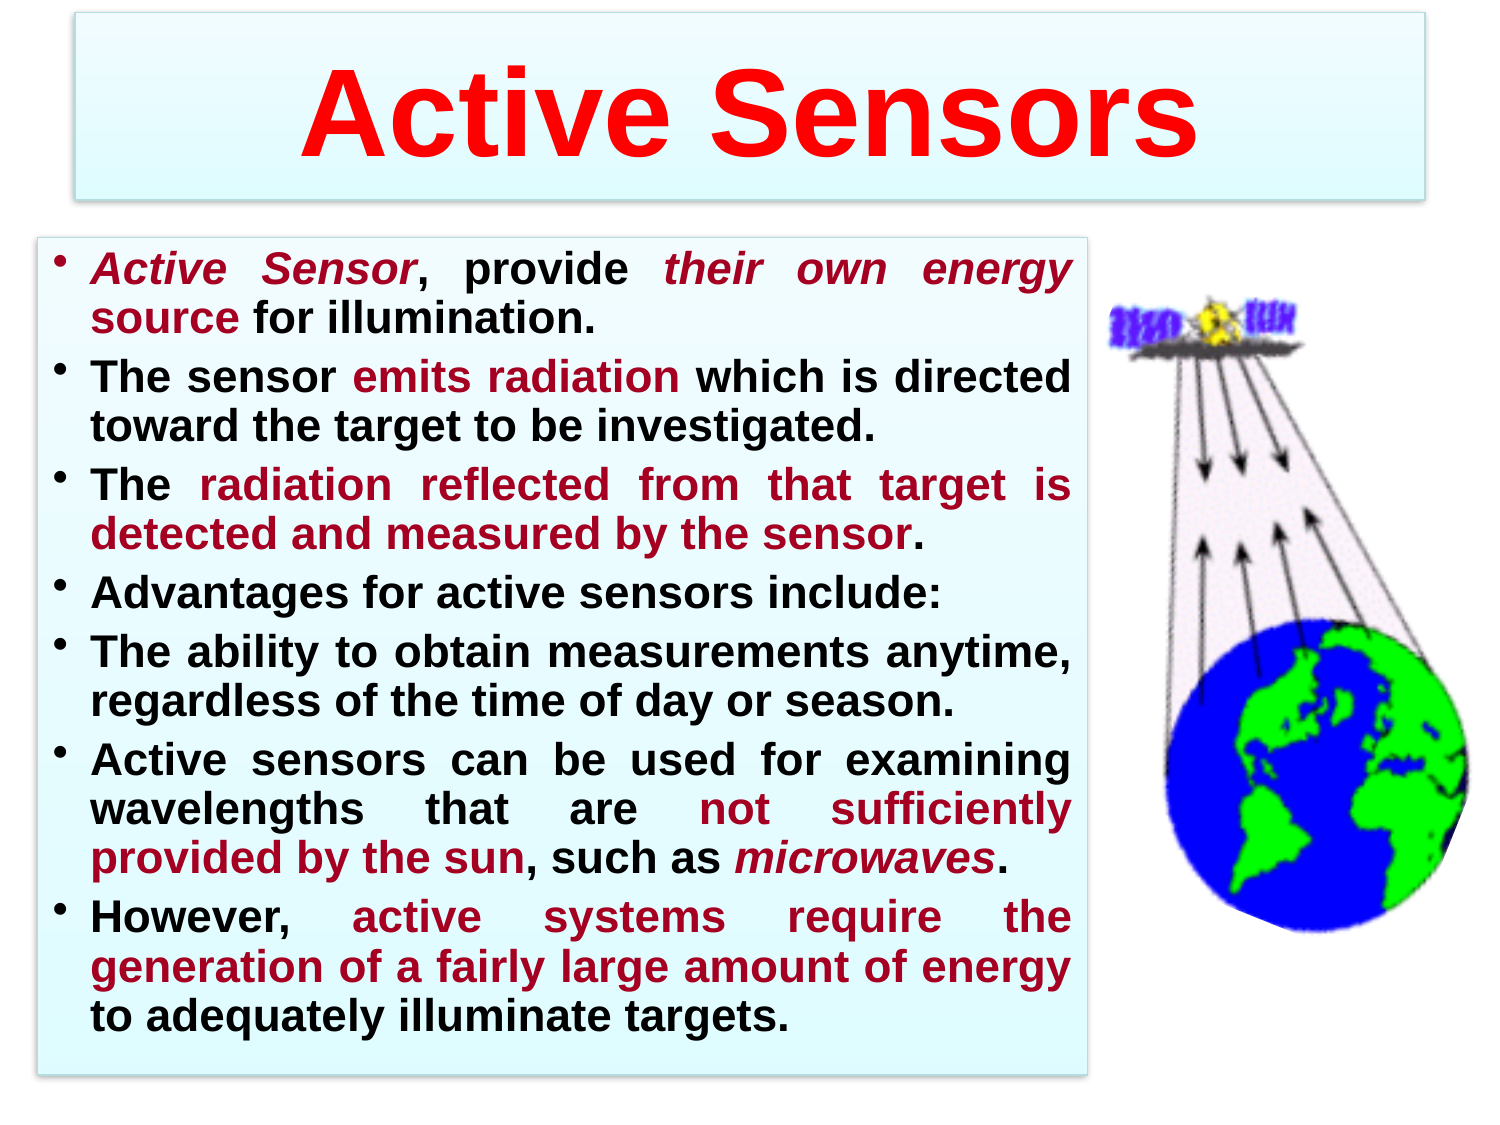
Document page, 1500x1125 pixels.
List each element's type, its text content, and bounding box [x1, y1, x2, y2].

title Active Sensors [74, 12, 1426, 201]
list Active Sensor, provide their own energy source for illumination. The sensor emits radiation which is directed toward the target to be investigated. The radiation reflected from that target is detected and measured by the sensor. Advantages for active sensors include: The ability to obtain measurements anytime, regardless of the time of day or season. Active sensors can be used for examining wavelengths that are not sufficiently provided by the sun, such as microwaves. However, active systems require the generation of a fairly large amount of energy to adequately illuminate targets. [37, 237, 1088, 1076]
picture [1012, 238, 1500, 975]
